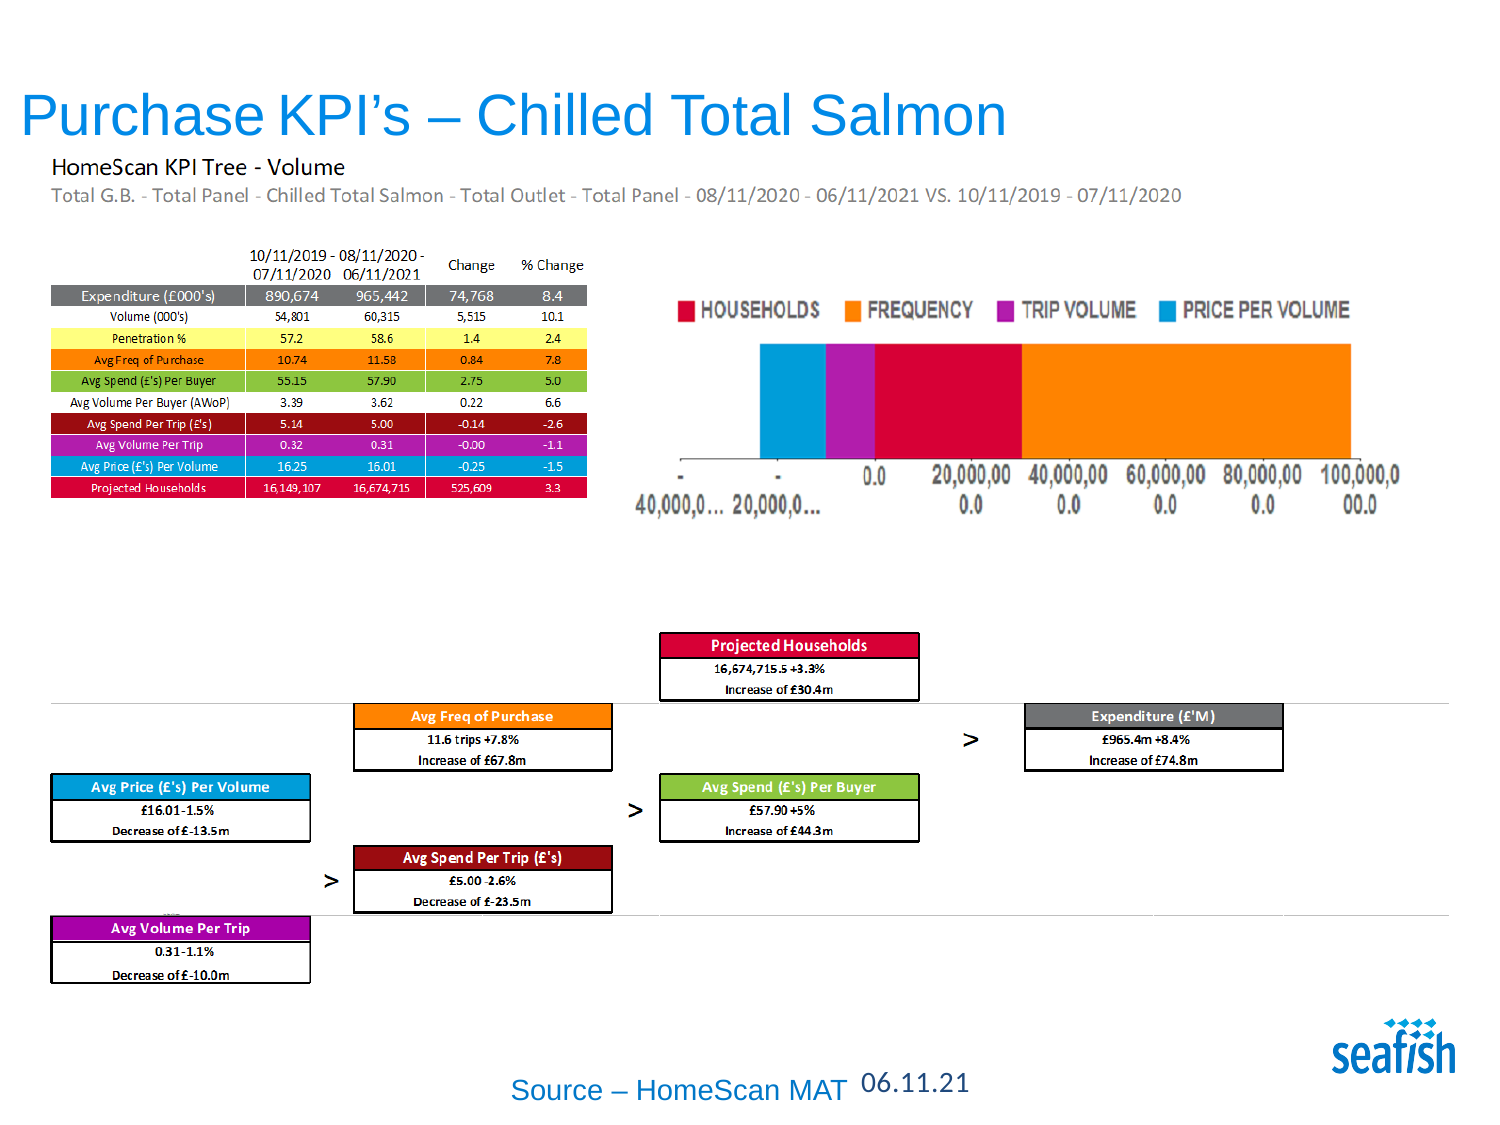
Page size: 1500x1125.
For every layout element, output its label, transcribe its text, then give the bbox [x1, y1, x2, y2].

picture [734, 1067, 1096, 1109]
picture [1332, 1018, 1455, 1074]
picture [0, 99, 1500, 998]
text_box Source – HomeScan MAT [13, 1063, 871, 1114]
text_box Purchase KPI’s – Chilled Total Salmon [5, 70, 1024, 99]
picture [1407, 1018, 1417, 1022]
